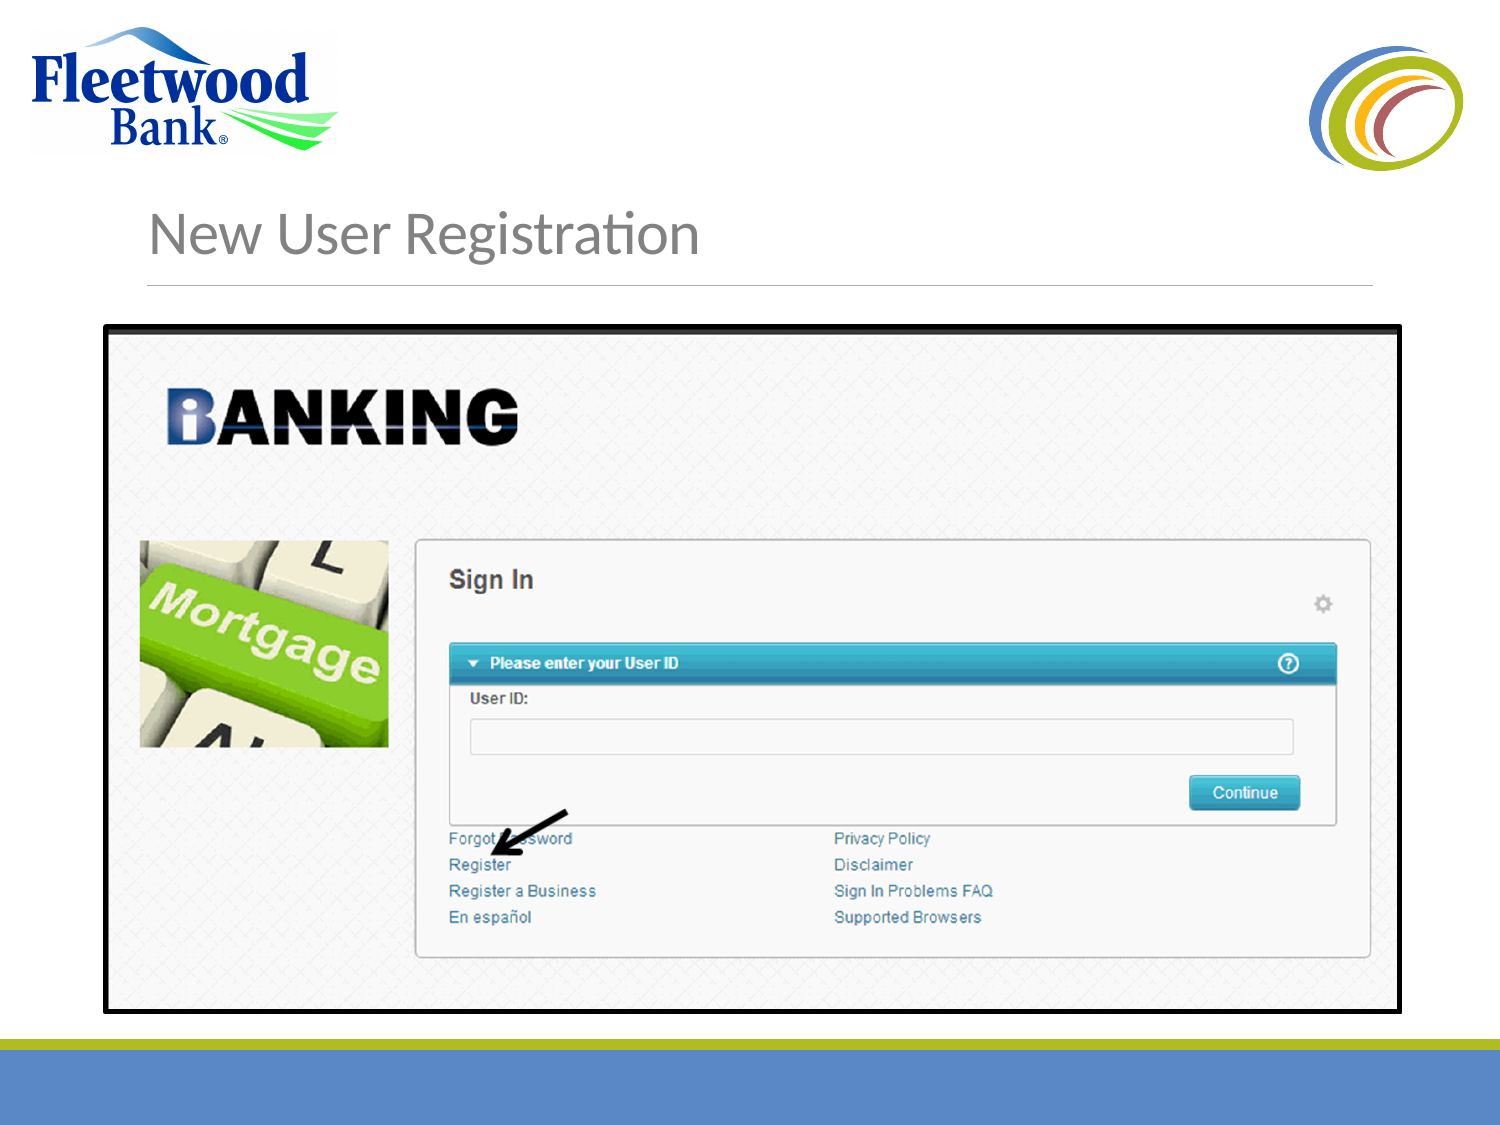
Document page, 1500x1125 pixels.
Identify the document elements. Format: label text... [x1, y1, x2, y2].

picture [1295, 35, 1477, 181]
picture [103, 324, 1403, 1015]
picture [28, 27, 340, 157]
title New User Registration [134, 37, 1372, 276]
